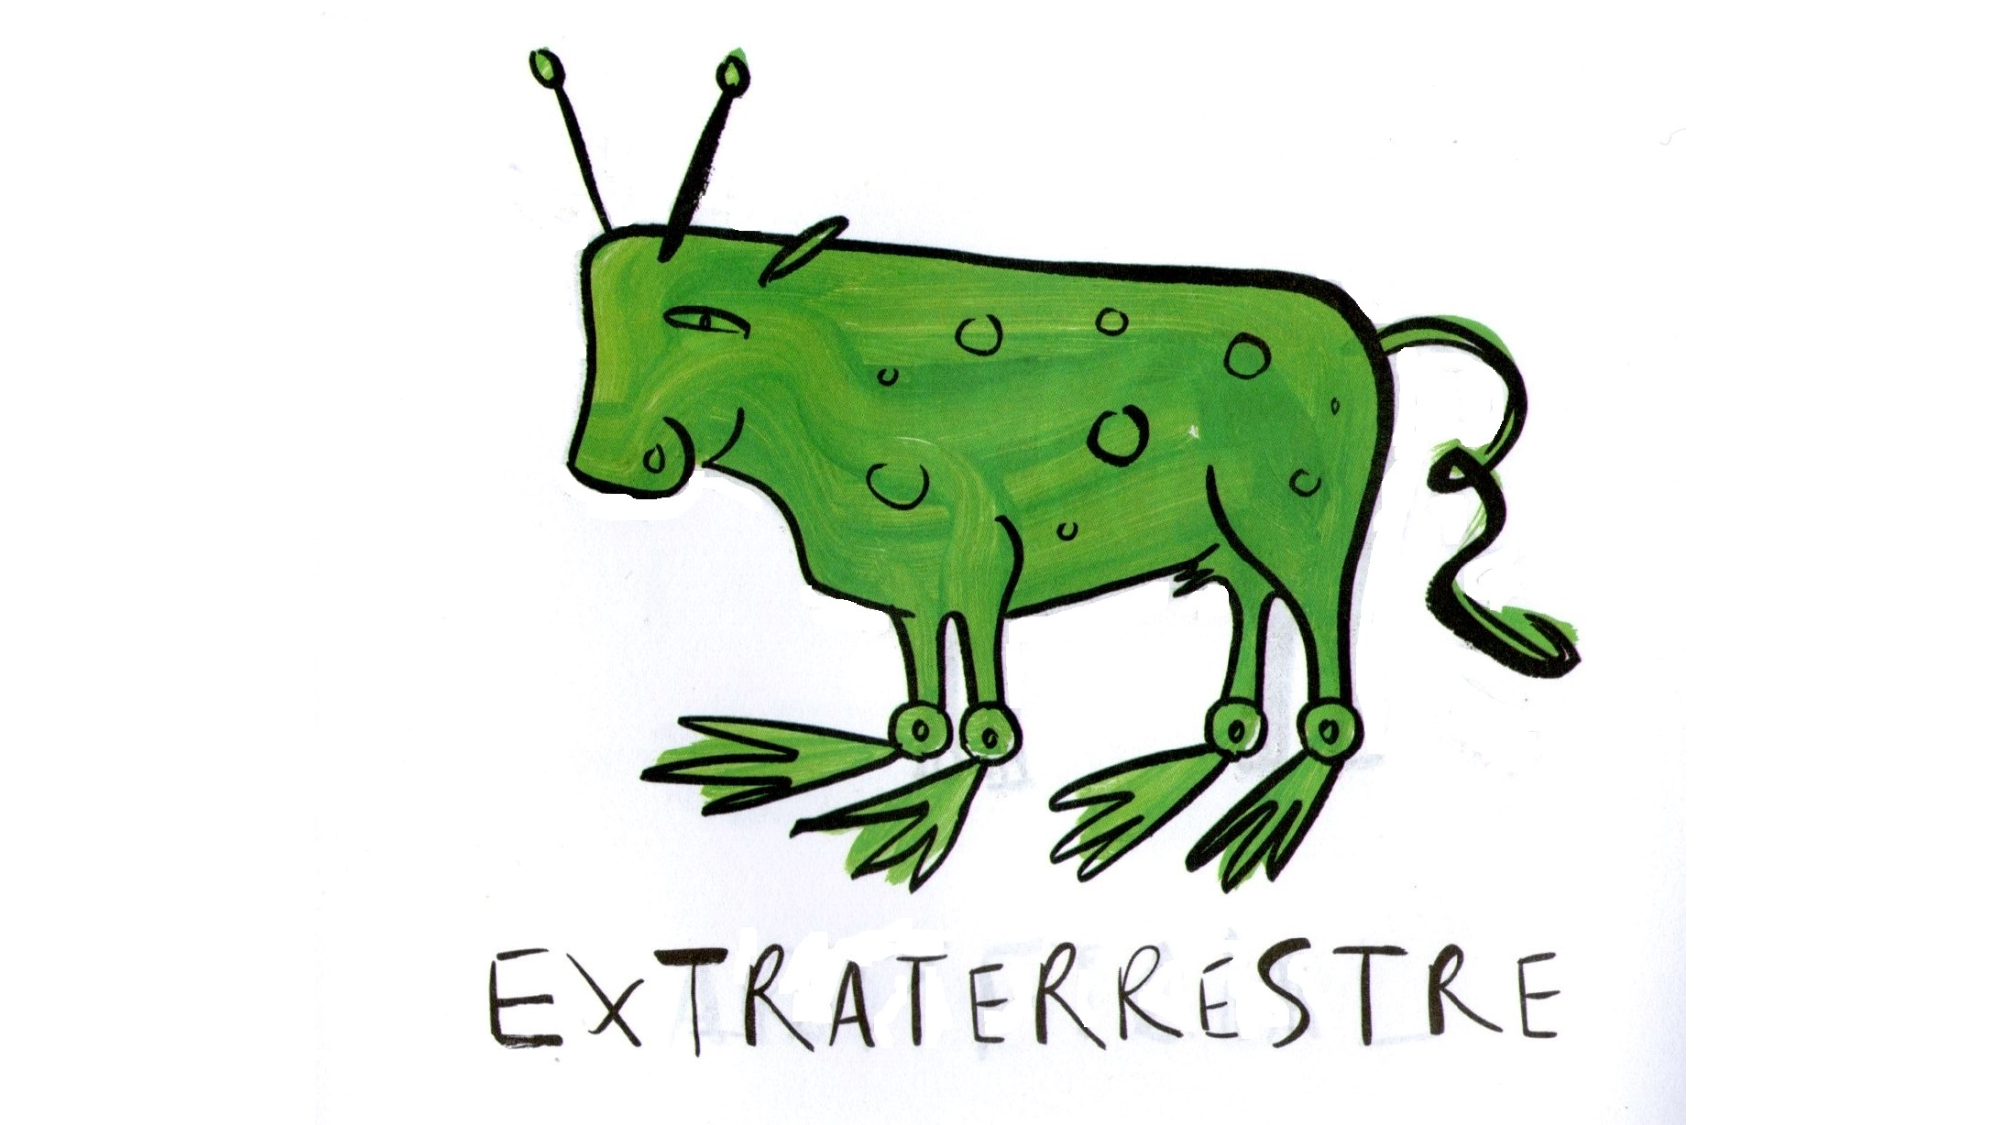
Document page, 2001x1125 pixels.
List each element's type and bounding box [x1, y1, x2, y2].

picture [315, 0, 1686, 1125]
